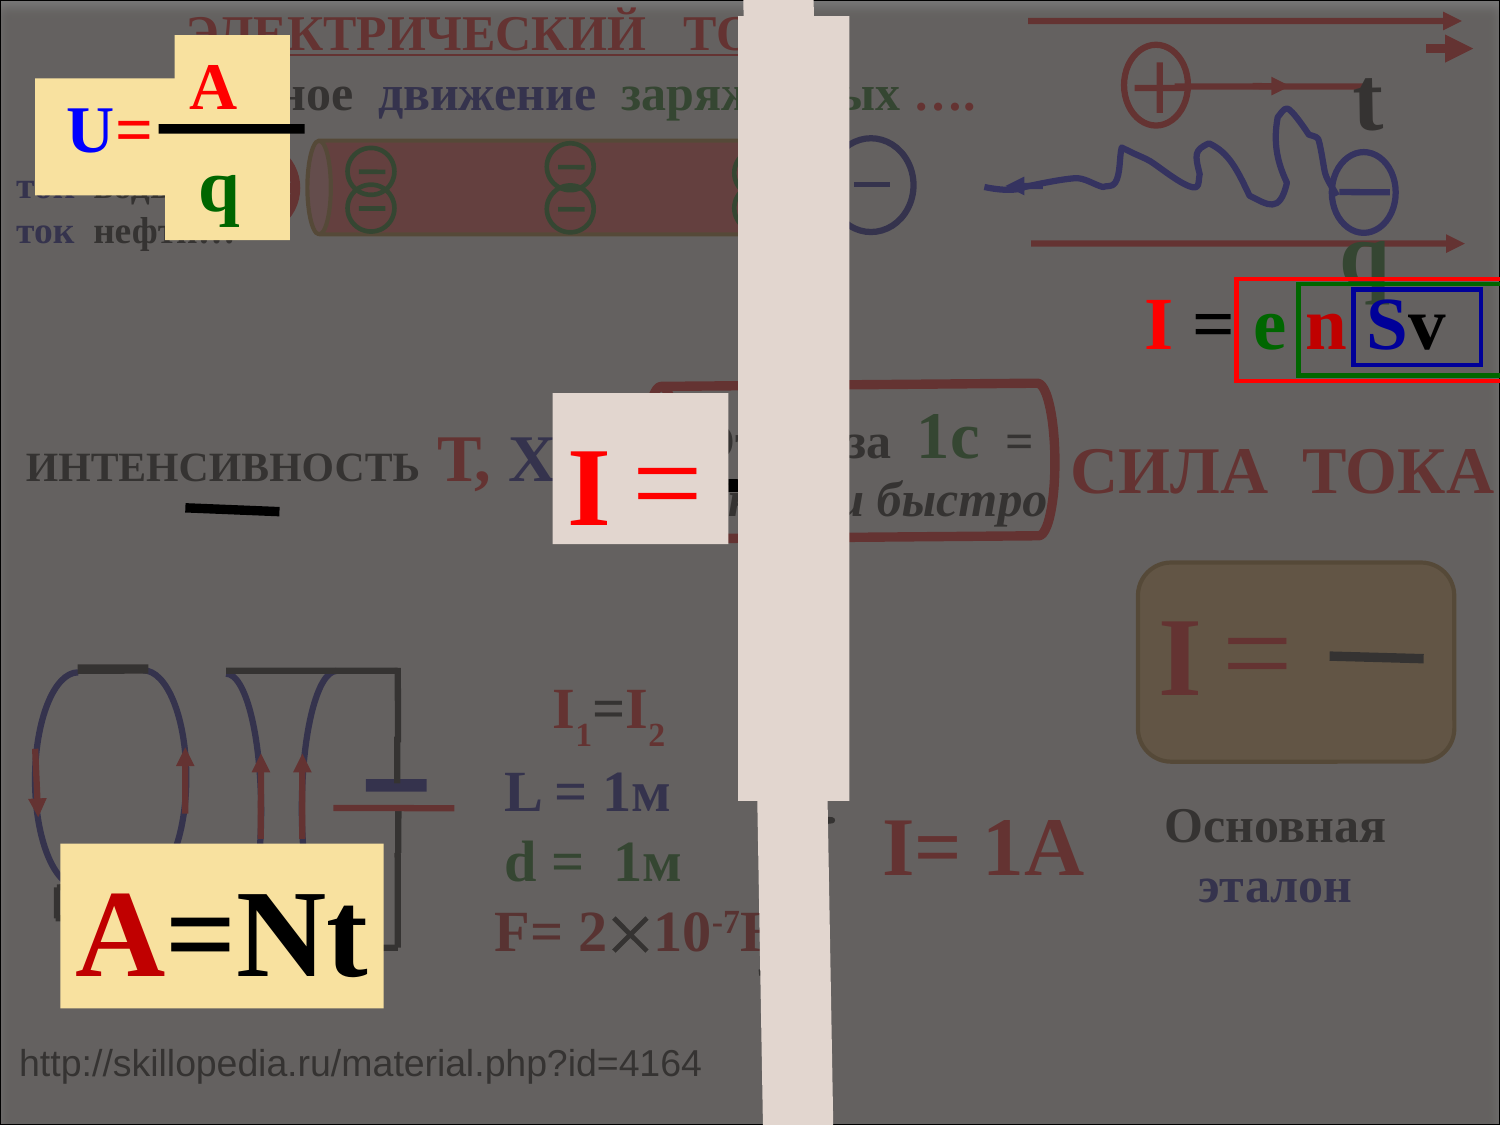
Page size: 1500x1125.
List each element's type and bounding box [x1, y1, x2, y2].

text_box [1236, 278, 1500, 382]
text_box [0, 0, 1500, 1125]
